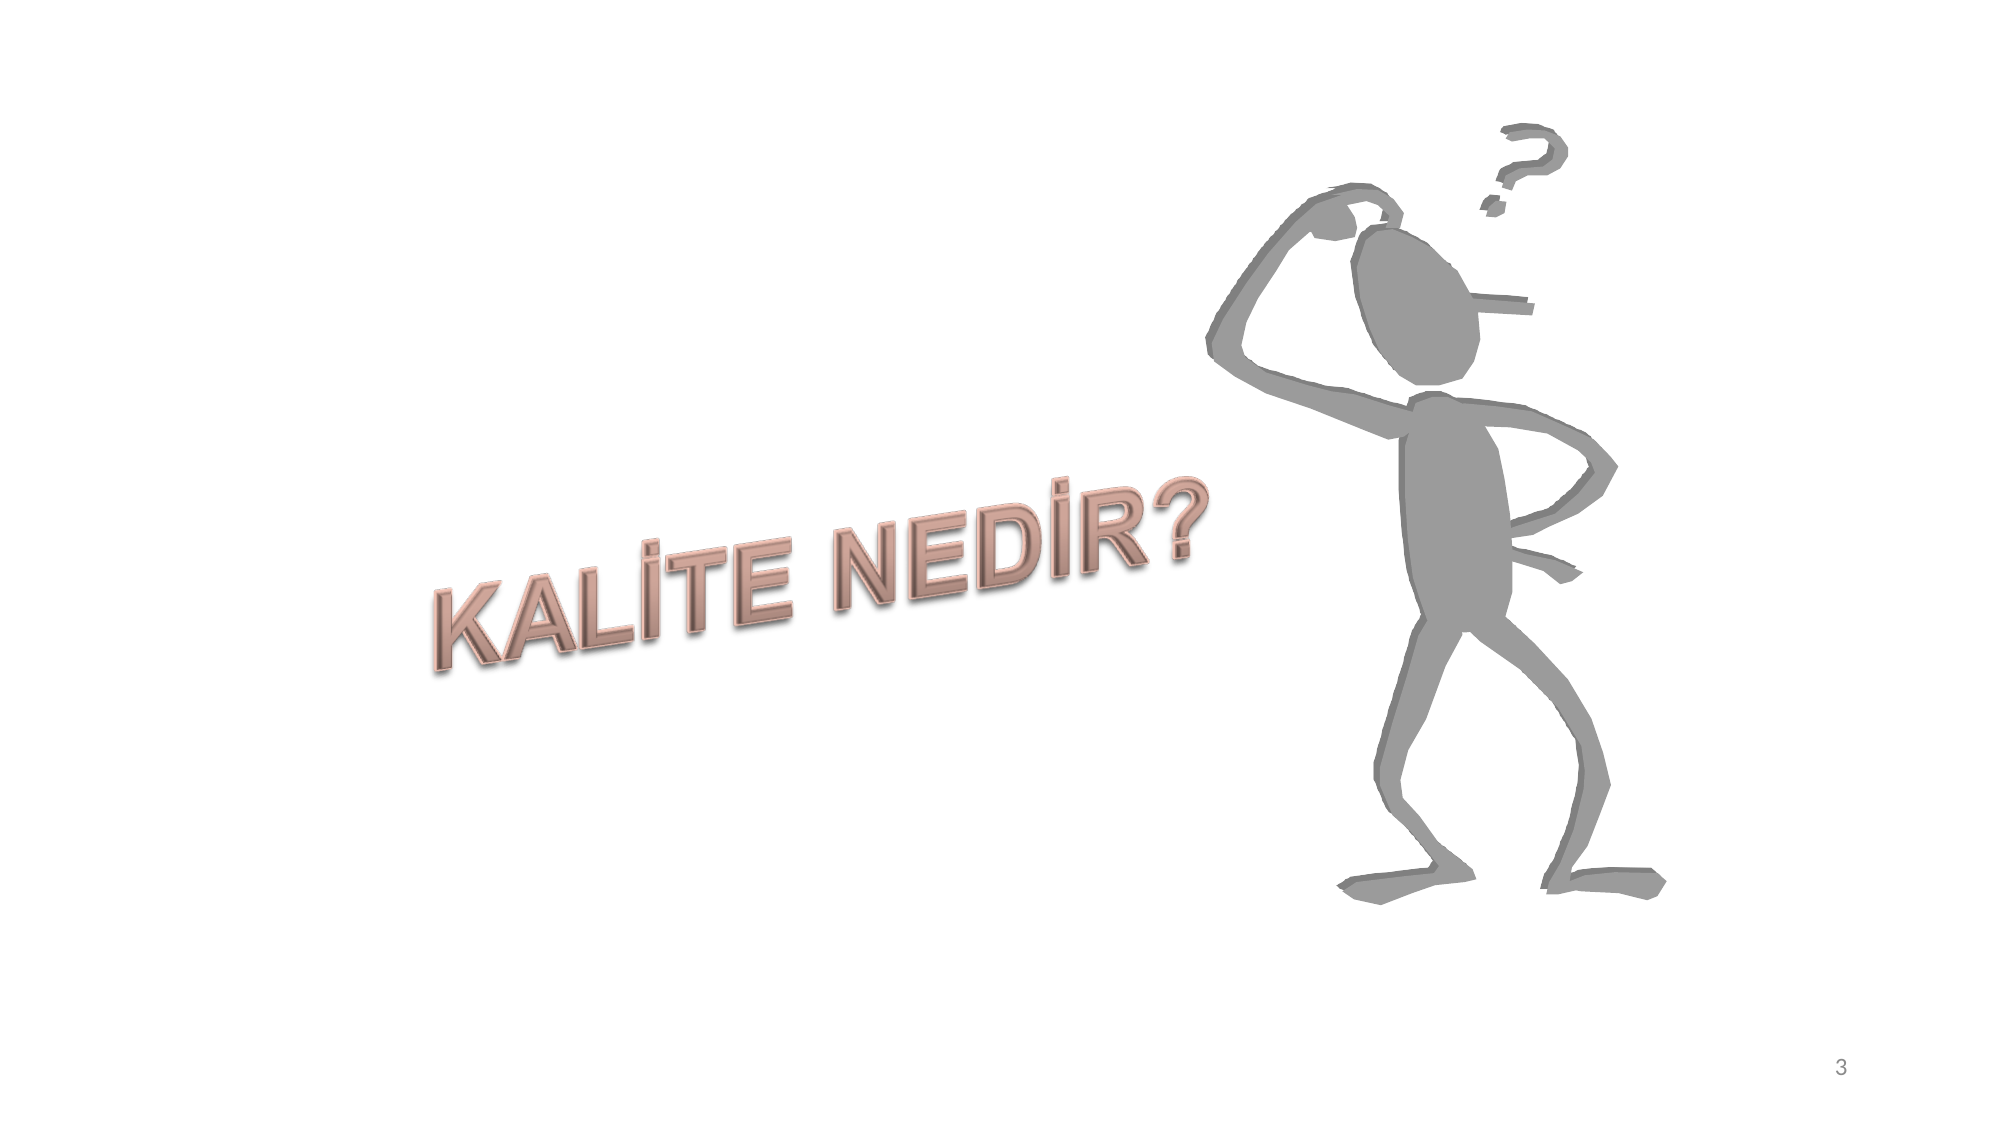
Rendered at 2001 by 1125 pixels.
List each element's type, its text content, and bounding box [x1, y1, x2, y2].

slide_number 3 [1412, 1042, 1863, 1103]
picture [355, 128, 1668, 906]
